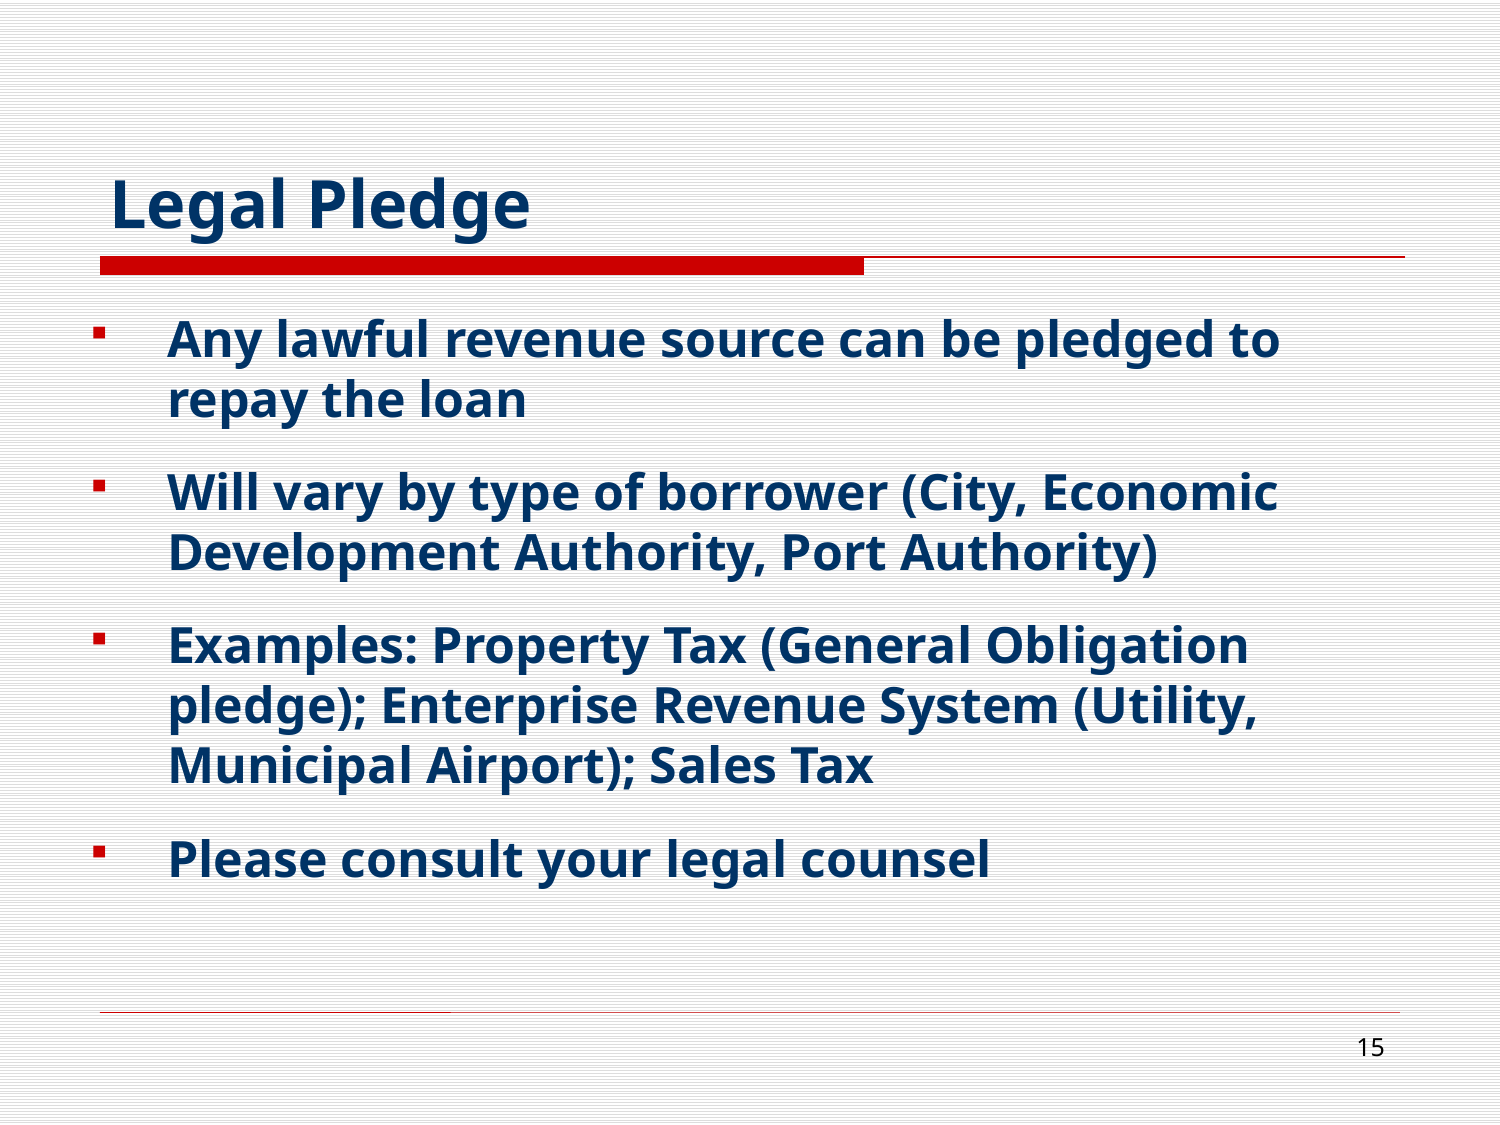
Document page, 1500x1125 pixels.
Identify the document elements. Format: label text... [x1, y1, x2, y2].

title Legal Pledge [93, 49, 1407, 250]
slide_number 15 [1074, 1024, 1401, 1103]
list Any lawful revenue source can be pledged to repay the loan Will vary by type of borrower (City, Economic Development Authority, Port Authority) Examples: Property Tax (General Obligation pledge); Enterprise Revenue System (Utility, Municipal Airport); Sales Tax Please consult your legal counsel [74, 299, 1388, 1001]
